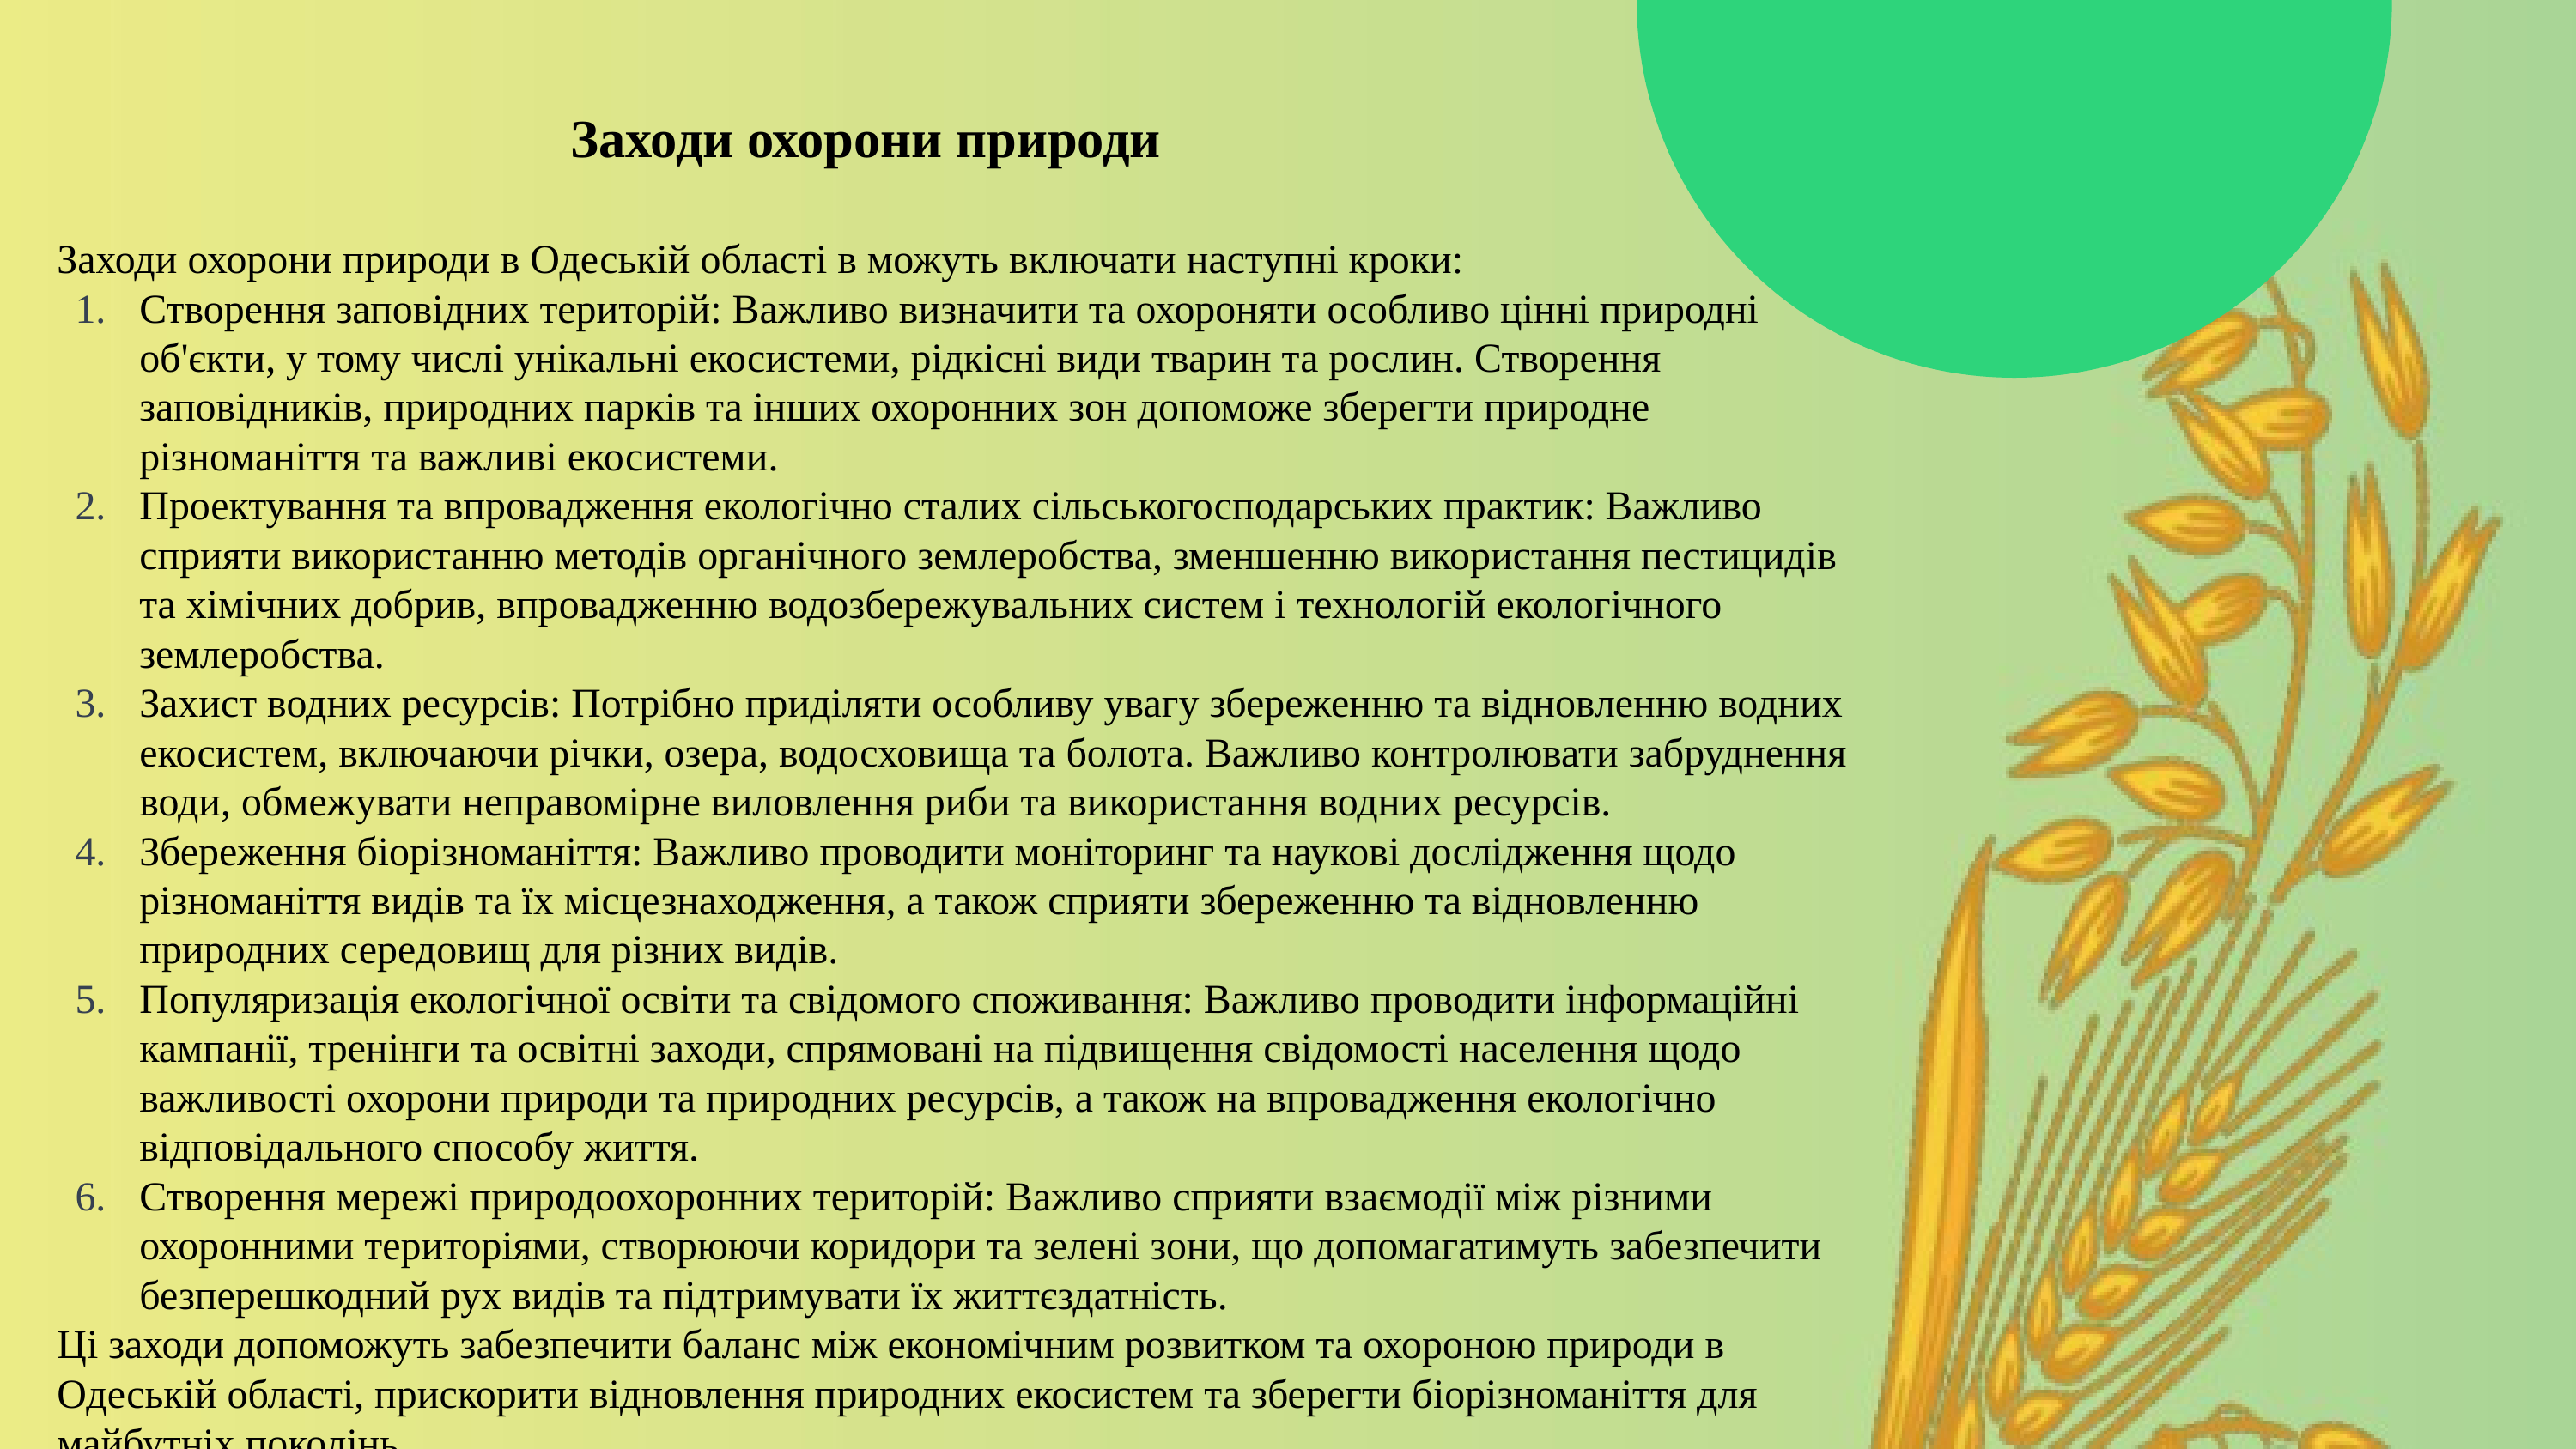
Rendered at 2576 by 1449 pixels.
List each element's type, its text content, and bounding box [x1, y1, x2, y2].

title Заходи охорони природи [224, 104, 1508, 195]
picture [0, 0, 2576, 1449]
subtitle Заходи охорони природи в Одеській області в можуть включати наступні кроки: Створення заповідних територій: Важливо визначити та охороняти особливо цінні природні об'єкти, у тому числі унікальні екосистеми, рідкісні види тварин та рослин. Створення заповідників, природних парків та інших охоронних зон допоможе зберегти природне різноманіття та важливі екосистеми. Проектування та впровадження екологічно сталих сільськогосподарських практик: Важливо сприяти використанню методів органічного землеробства, зменшенню використання пестицидів та хімічних добрив, впровадженню водозбережувальних систем і технологій екологічного землеробства. Захист водних ресурсів: Потрібно приділяти особливу увагу збереженню та відновленню водних екосистем, включаючи річки, озера, водосховища та болота. Важливо контролювати забруднення води, обмежувати неправомірне виловлення риби та використання водних ресурсів. Збереження біорізноманіття: Важливо проводити моніторинг та наукові дослідження щодо різноманіття видів та їх місцезнаходження, а також сприяти збереженню та відновленню природних середовищ для різних видів. Популяризація екологічної освіти та свідомого споживання: Важливо проводити інформаційні кампанії, тренінги та освітні заходи, спрямовані на підвищення свідомості населення щодо важливості охорони природи та природних ресурсів, а також на впровадження екологічно відповідального способу життя. Створення мережі природоохоронних територій: Важливо сприяти взаємодії між різними охоронними територіями, створюючи коридори та зелені зони, що допомагатимуть забезпечити безперешкодний рух видів та підтримувати їх життєздатність. Ці заходи допоможуть забезпечити баланс між економічним розвитком та охороною природи в Одеській області, прискорити відновлення природних екосистем та зберегти біорізноманіття для майбутніх поколінь. [57, 232, 1861, 1423]
